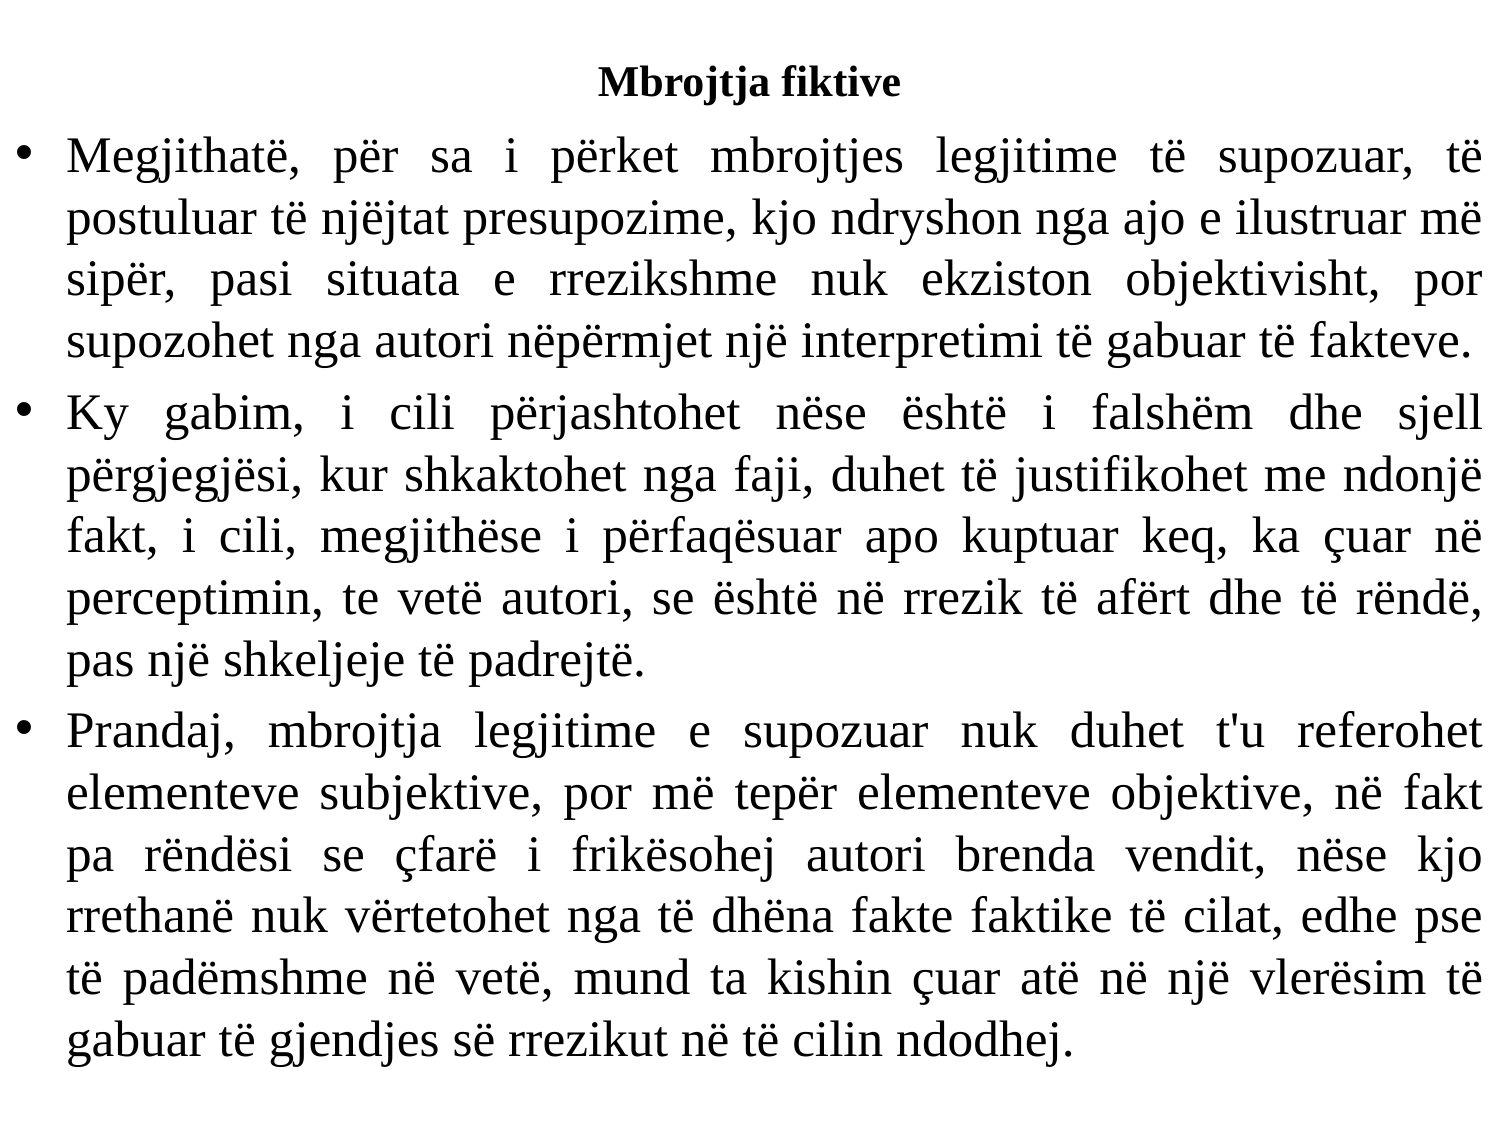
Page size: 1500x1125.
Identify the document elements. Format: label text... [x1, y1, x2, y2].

title Mbrojtja fiktive [75, 45, 1425, 113]
list Megjithatë, për sa i përket mbrojtjes legjitime të supozuar, të postuluar të njëjtat presupozime, kjo ndryshon nga ajo e ilustruar më sipër, pasi situata e rrezikshme nuk ekziston objektivisht, por supozohet nga autori nëpërmjet një interpretimi të gabuar të fakteve. Ky gabim, i cili përjashtohet nëse është i falshëm dhe sjell përgjegjësi, kur shkaktohet nga faji, duhet të justifikohet me ndonjë fakt, i cili, megjithëse i përfaqësuar apo kuptuar keq, ka çuar në perceptimin, te vetë autori, se është në rrezik të afërt dhe të rëndë, pas një shkeljeje të padrejtë. Prandaj, mbrojtja legjitime e supozuar nuk duhet t'u referohet elementeve subjektive, por më tepër elementeve objektive, në fakt pa rëndësi se çfarë i frikësohej autori brenda vendit, nëse kjo rrethanë nuk vërtetohet nga të dhëna fakte faktike të cilat, edhe pse të padëmshme në vetë, mund ta kishin çuar atë në një vlerësim të gabuar të gjendjes së rrezikut në të cilin ndodhej. [0, 113, 1500, 1125]
